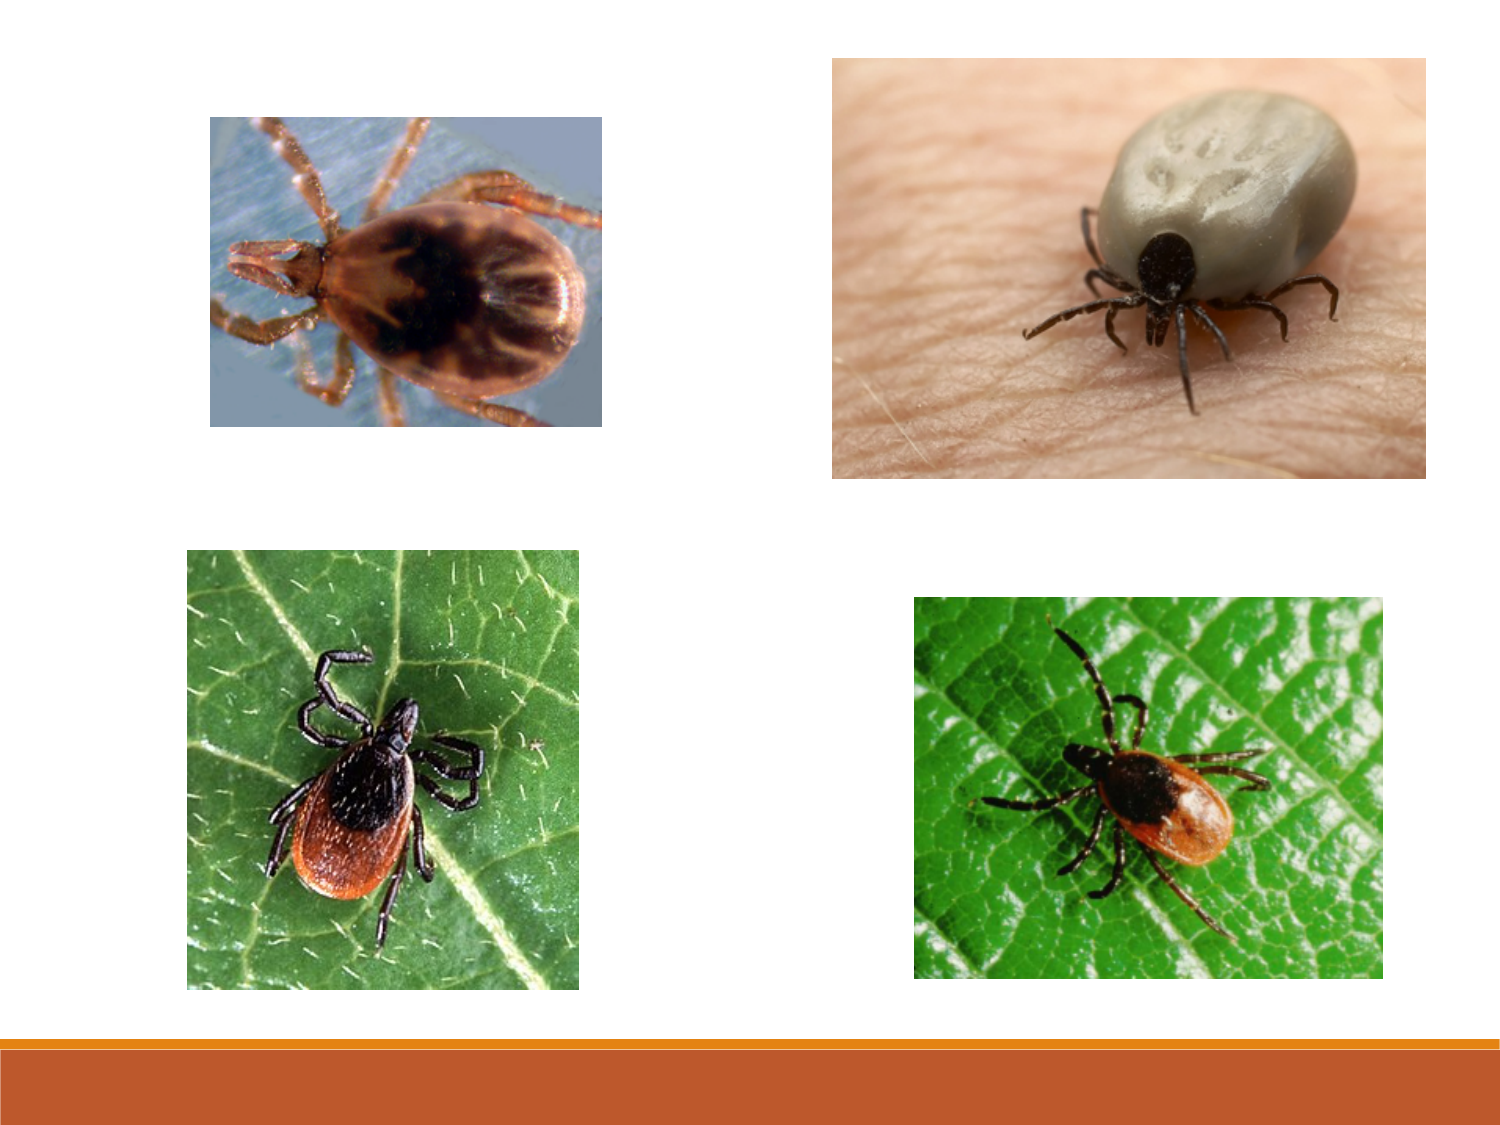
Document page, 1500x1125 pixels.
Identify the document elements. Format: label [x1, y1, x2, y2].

picture [186, 550, 579, 991]
picture [210, 116, 603, 428]
picture [913, 597, 1384, 980]
picture [831, 58, 1427, 480]
